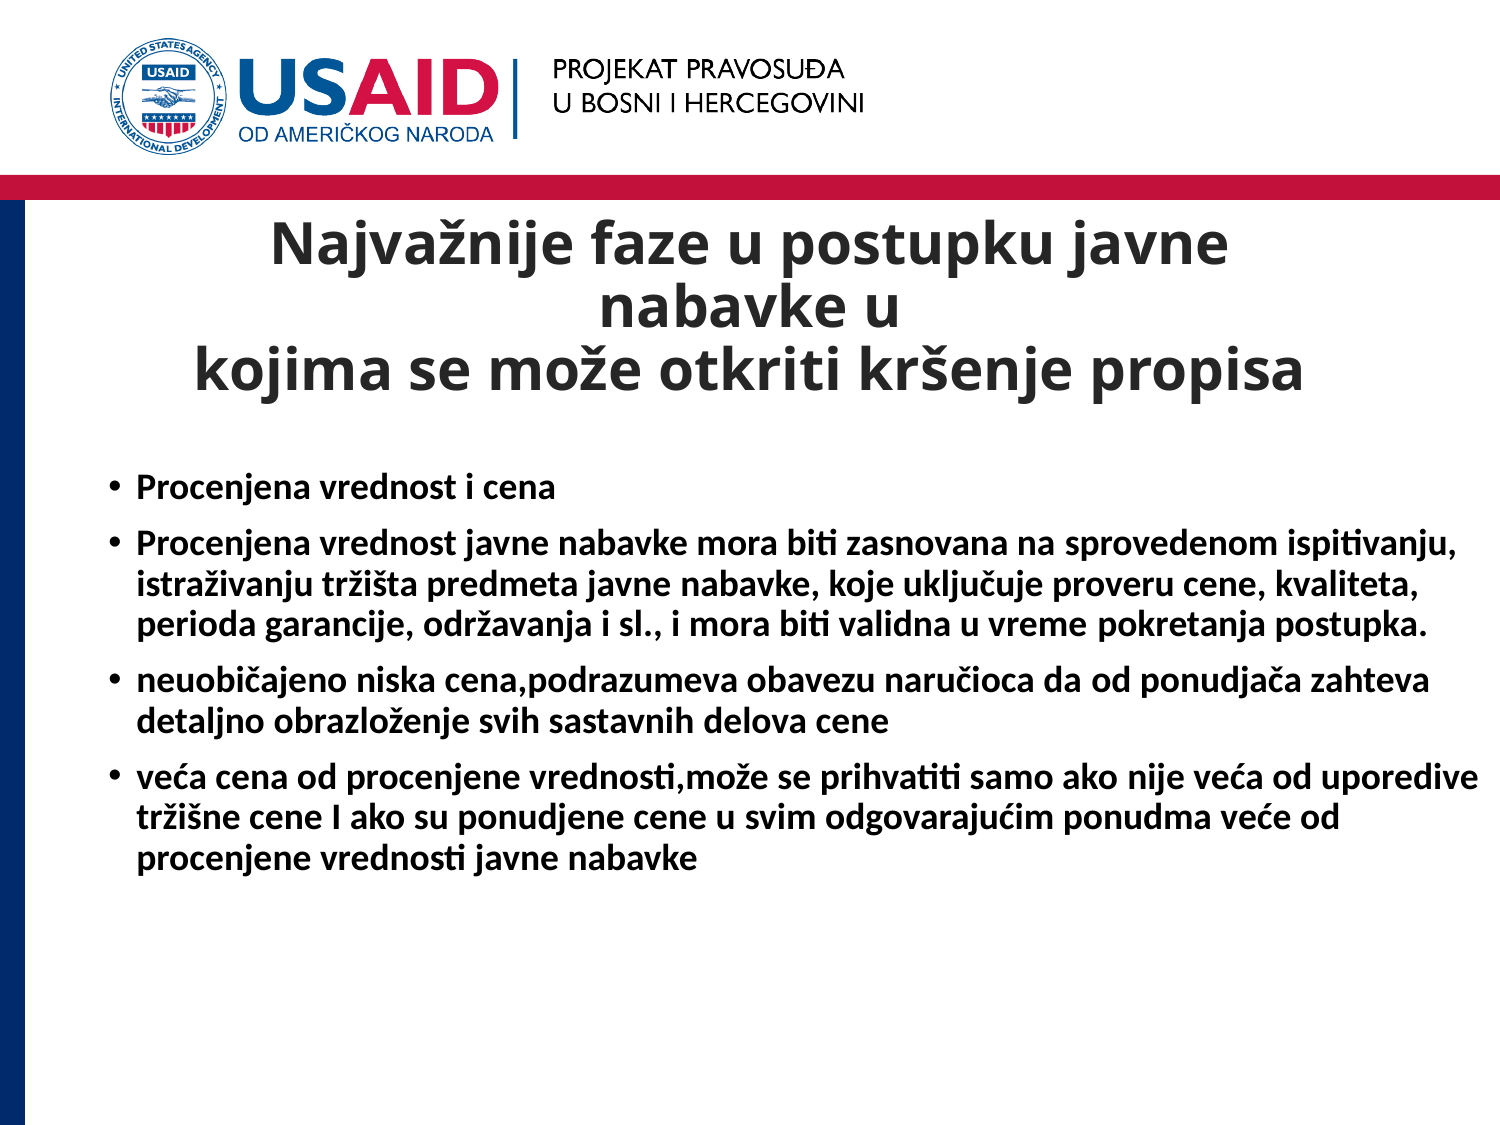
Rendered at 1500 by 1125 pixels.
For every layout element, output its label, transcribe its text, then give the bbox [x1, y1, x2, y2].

list Procenjena vrednost i cena Procenjena vrednost javne nabavke mora biti zasnovana na sprovedenom ispitivanju, istraživanju tržišta predmeta javne nabavke, koje uključuje proveru cene, kvaliteta, perioda garancije, održavanja i sl., i mora biti validna u vreme pokretanja postupka. neuobičajeno niska cena,podrazumeva obavezu naručioca da od ponudjača zahteva detaljno obrazloženje svih sastavnih delova cene veća cena od procenjene vrednosti,može se prihvatiti samo ako nije veća od uporedive tržišne cene I ako su ponudjene cene u svim odgovarajućim ponudma veće od procenjene vrednosti javne nabavke [93, 459, 1495, 1053]
picture [110, 38, 865, 155]
title Najvažnije faze u postupku javne nabavke u kojima se može otkriti kršenje propisa [170, 200, 1330, 418]
